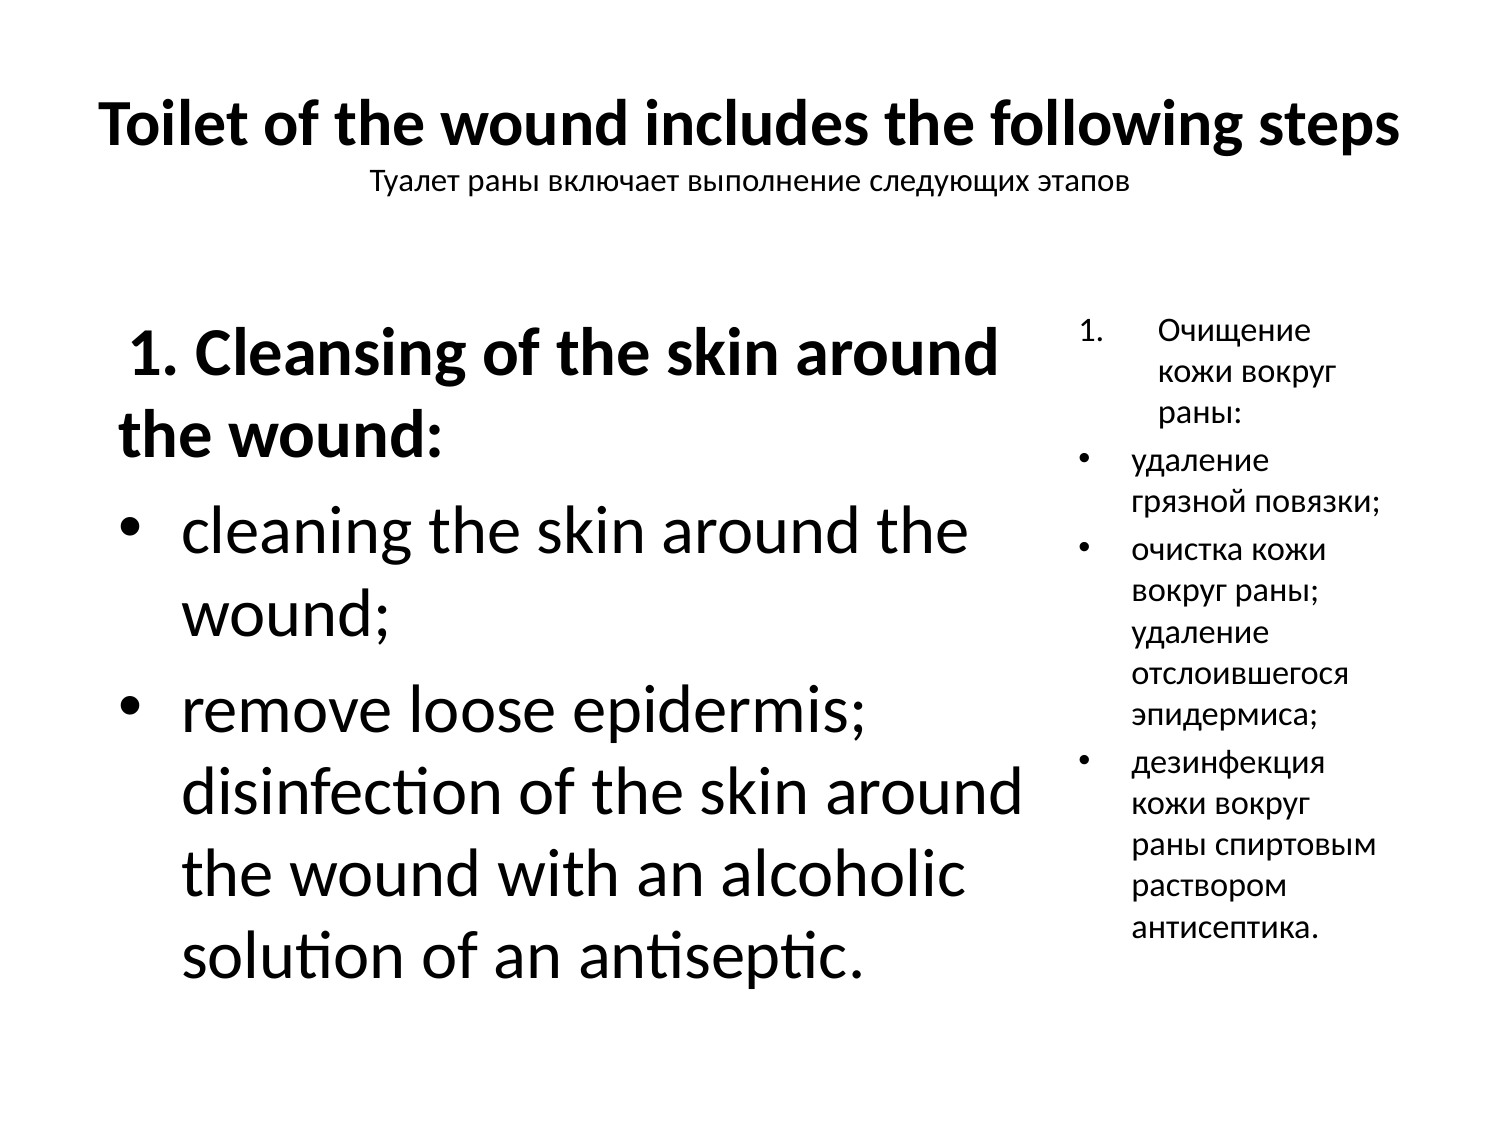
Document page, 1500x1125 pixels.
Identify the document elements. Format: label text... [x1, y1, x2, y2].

list 1. Cleansing of the skin around the wound: cleaning the skin around the wound; remove loose epidermis; disinfection of the skin around the wound with an alcoholic solution of an antiseptic. [103, 299, 1042, 1014]
list Очищение кожи вокруг раны: удаление грязной повязки; очистка кожи вокруг раны; удаление отслоившегося эпидермиса; дезинфекция кожи вокруг раны спиртовым раствором антисептика. [1063, 299, 1397, 1014]
title Toilet of the wound includes the following steps Туалет раны включает выполнение следующих этапов [75, 45, 1425, 233]
